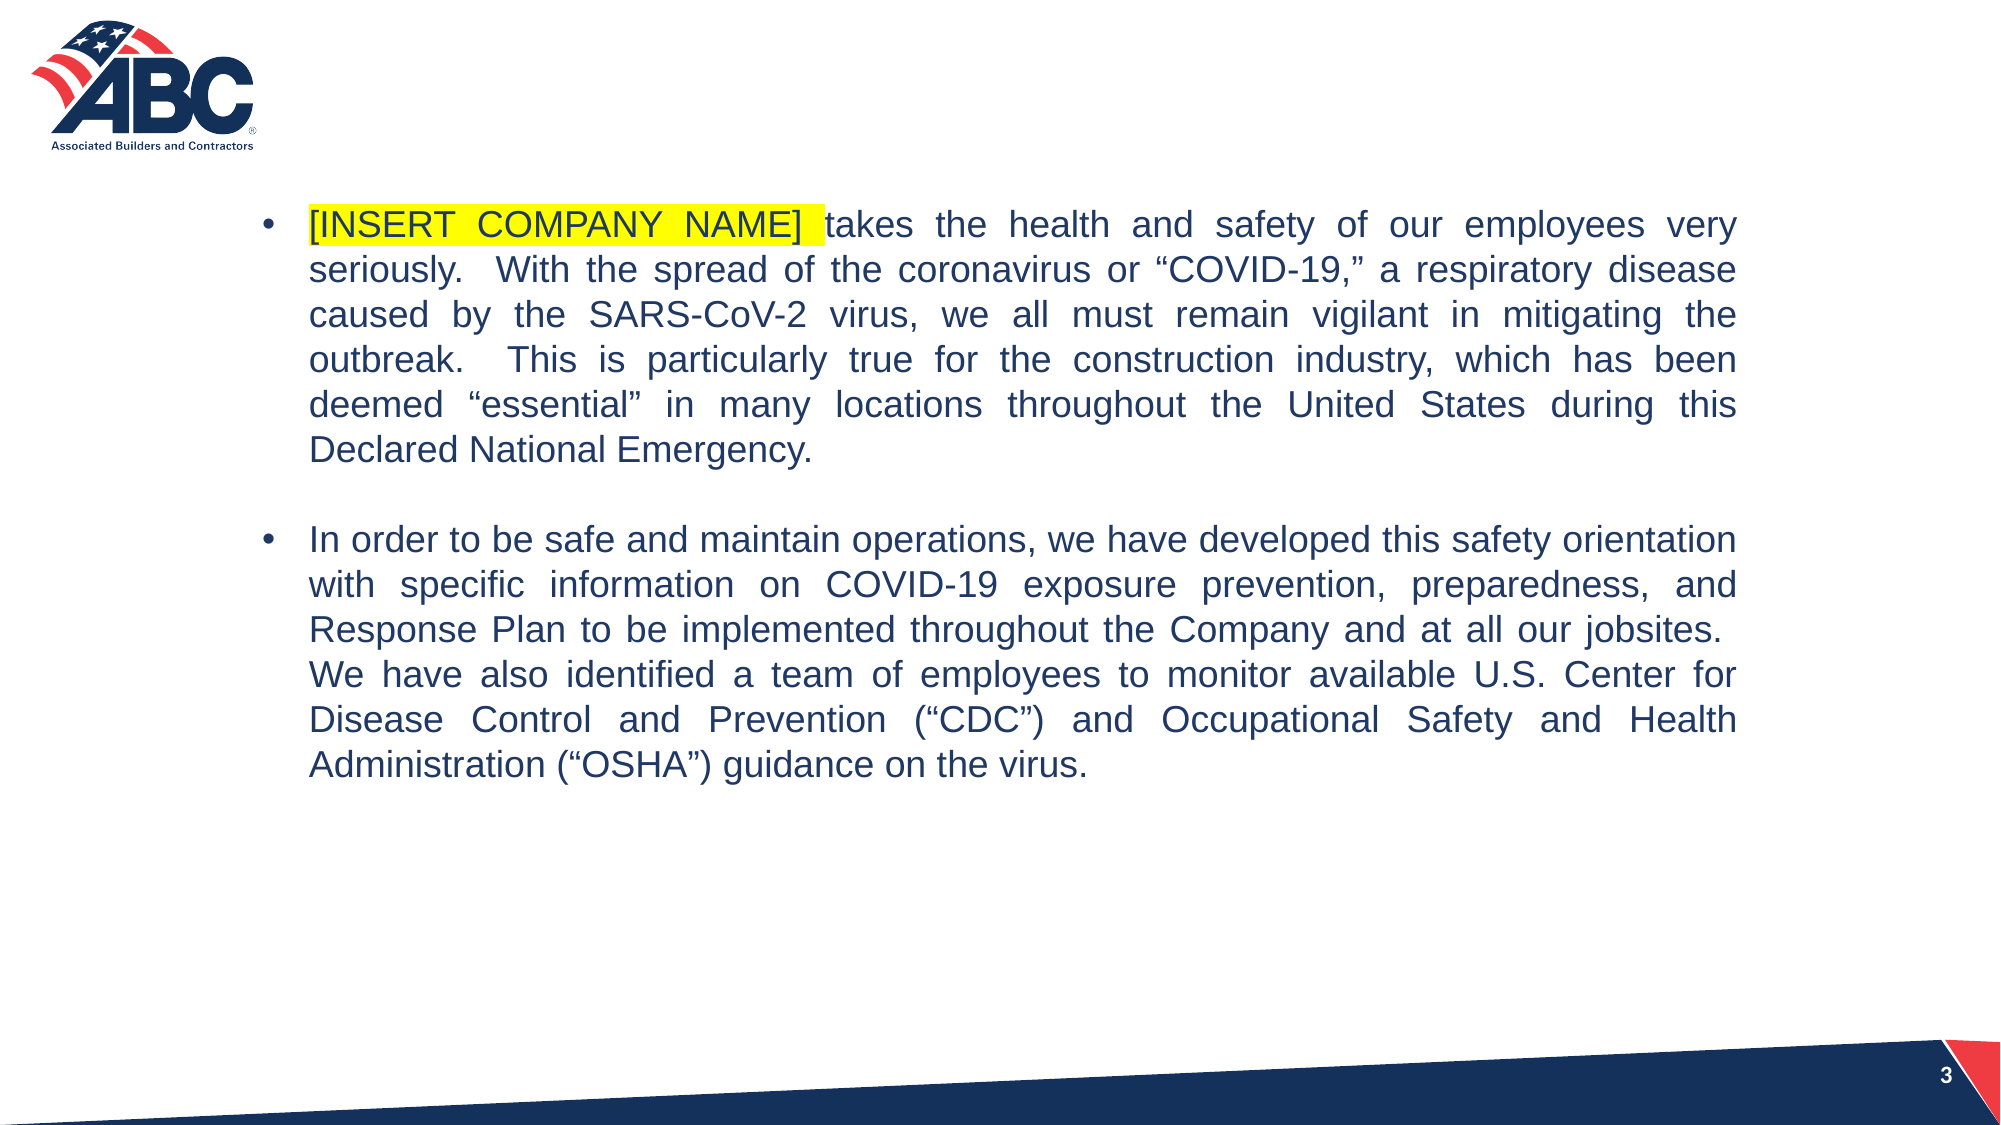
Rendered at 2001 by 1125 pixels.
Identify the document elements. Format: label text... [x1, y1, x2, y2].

slide_number 3 [1517, 1043, 1968, 1103]
text_box [INSERT COMPANY NAME] takes the health and safety of our employees very seriously. With the spread of the coronavirus or “COVID-19,” a respiratory disease caused by the SARS-CoV-2 virus, we all must remain vigilant in mitigating the outbreak. This is particularly true for the construction industry, which has been deemed “essential” in many locations throughout the United States during this Declared National Emergency. In order to be safe and maintain operations, we have developed this safety orientation with specific information on COVID-19 exposure prevention, preparedness, and Response Plan to be implemented throughout the Company and at all our jobsites. We have also identified a team of employees to monitor available U.S. Center for Disease Control and Prevention (“CDC”) and Occupational Safety and Health Administration (“OSHA”) guidance on the virus. [247, 193, 1753, 793]
picture [0, 0, 321, 233]
